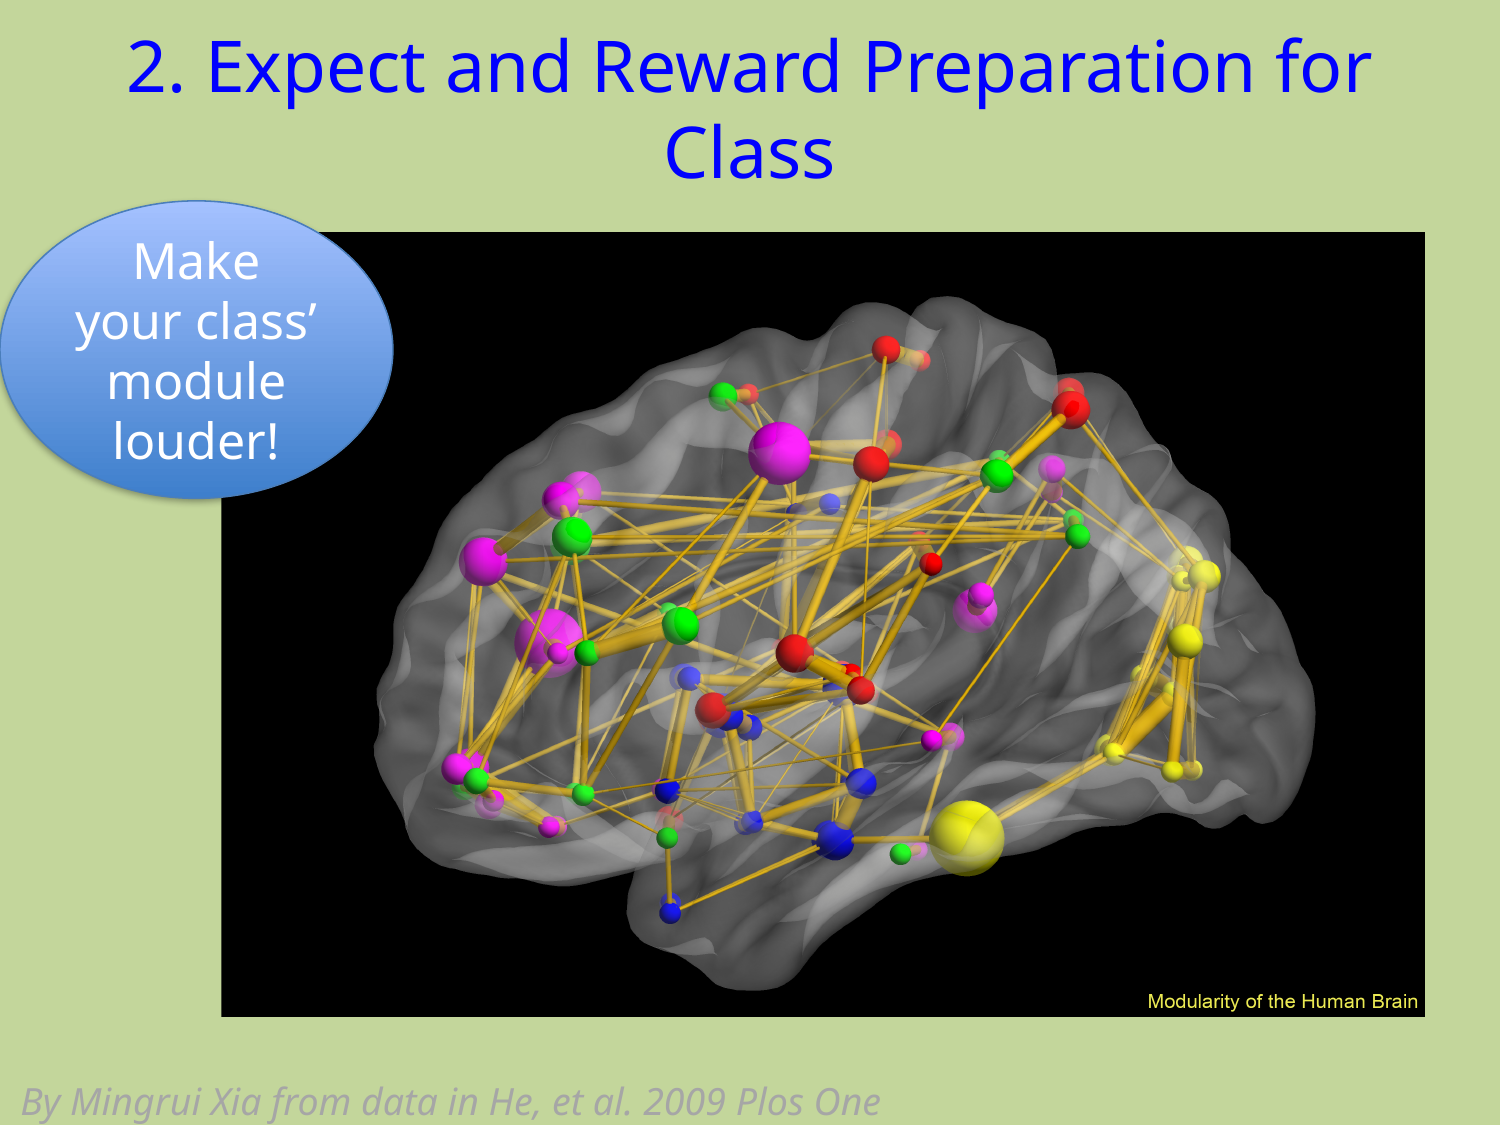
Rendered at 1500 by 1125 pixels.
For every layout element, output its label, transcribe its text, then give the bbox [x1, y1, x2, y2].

text_box Make your class’ module louder! [0, 200, 315, 500]
text_box By Mingrui Xia from data in He, et al. 2009 Plos One [5, 1070, 907, 1125]
title 2. Expect and Reward Preparation for Class [75, 13, 1425, 201]
picture [221, 232, 1426, 1017]
